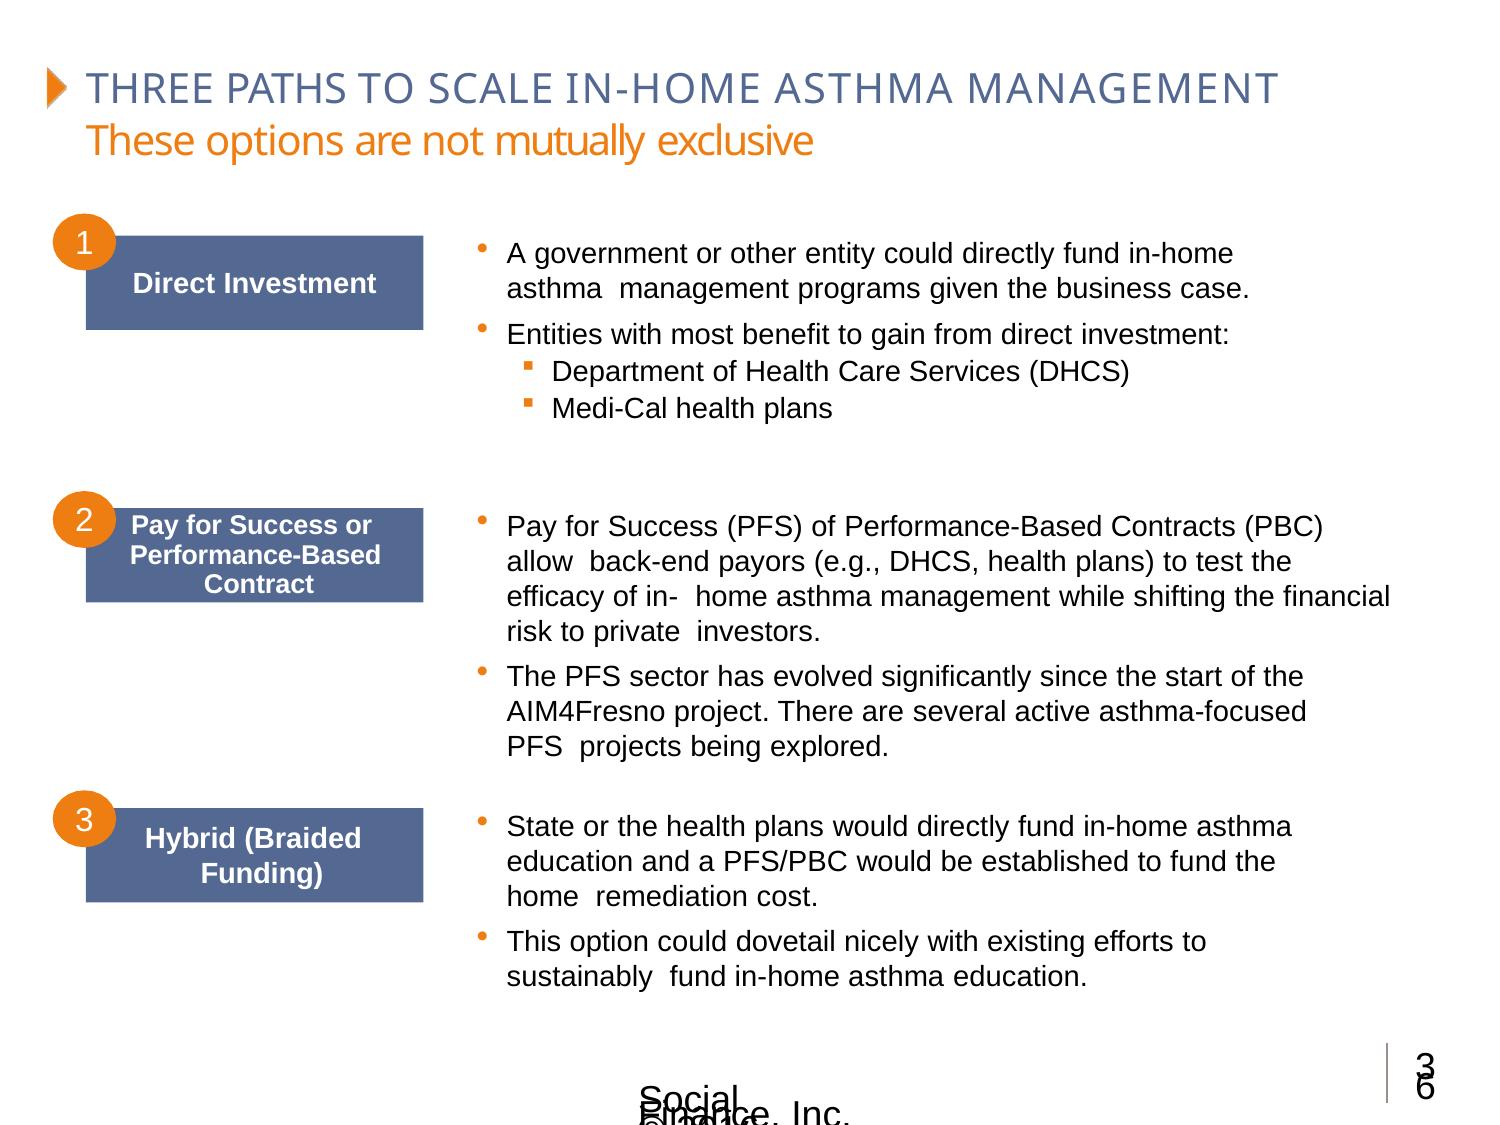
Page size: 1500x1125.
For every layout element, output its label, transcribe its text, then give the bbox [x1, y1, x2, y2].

text_box [52, 790, 117, 848]
text_box Hybrid (Braided Funding) [143, 819, 366, 890]
text_box [52, 213, 117, 271]
text_box [52, 490, 117, 548]
text_box Pay for Success or Performance-Based Contract [125, 511, 385, 599]
text_box State or the health plans would directly fund in-home asthma education and a PFS/PBC would be established to fund the home remediation cost. This option could dovetail nicely with existing efforts to sustainably fund in-home asthma education. [474, 807, 1361, 993]
picture [46, 67, 52, 109]
text_box 2 [73, 498, 96, 539]
text_box [85, 508, 424, 603]
slide_number 36 [1411, 1059, 1448, 1125]
text_box Pay for Success (PFS) of Performance-Based Contracts (PBC) allow back-end payors (e.g., DHCS, health plans) to test the efficacy of in- home asthma management while shifting the financial risk to private investors. The PFS sector has evolved significantly since the start of the AIM4Fresno project. There are several active asthma-focused PFS projects being explored. [474, 507, 1397, 763]
text_box Direct Investment [130, 264, 379, 300]
text_box [85, 808, 424, 903]
footer Social Finance, Inc. © 2016 Confidential [636, 1105, 863, 1125]
title THREE PATHS TO SCALE IN-HOME ASTHMA MANAGEMENT These options are not mutually exclusive [52, 36, 1448, 250]
text_box [85, 250, 424, 330]
text_box 3 [73, 798, 96, 839]
text_box A government or other entity could directly fund in-home asthma management programs given the business case. Entities with most benefit to gain from direct investment: Department of Health Care Services (DHCS) Medi-Cal health plans [474, 250, 1334, 425]
text_box 1 [73, 221, 96, 262]
